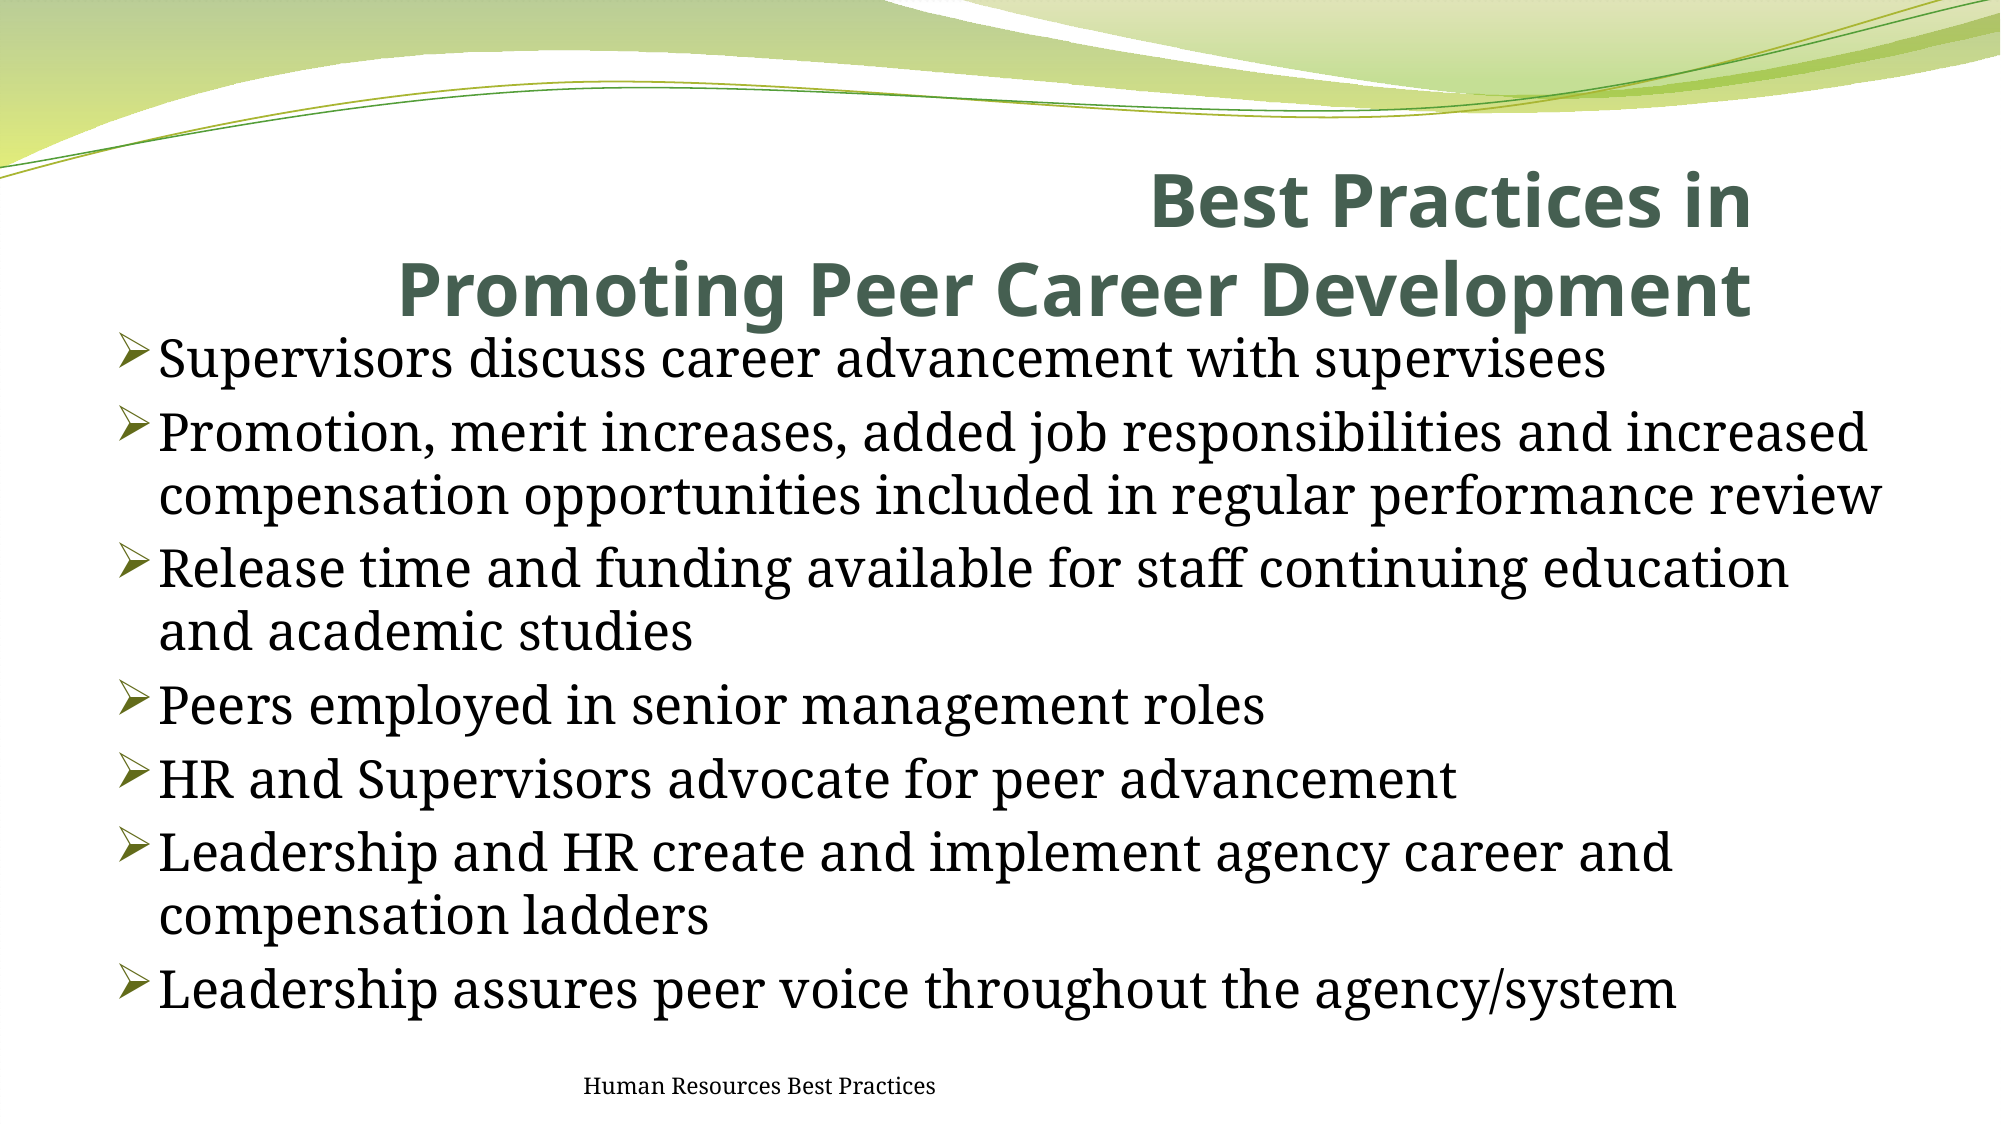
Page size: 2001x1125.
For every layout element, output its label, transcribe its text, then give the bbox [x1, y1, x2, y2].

title Best Practices in Promoting Peer Career Development [0, 143, 1754, 332]
footer Human Resources Best Practices [583, 1042, 1317, 1103]
list Supervisors discuss career advancement with supervisees Promotion, merit increases, added job responsibilities and increased compensation opportunities included in regular performance review Release time and funding available for staff continuing education and academic studies Peers employed in senior management roles HR and Supervisors advocate for peer advancement Leadership and HR create and implement agency career and compensation ladders Leadership assures peer voice throughout the agency/system [99, 317, 1900, 1038]
